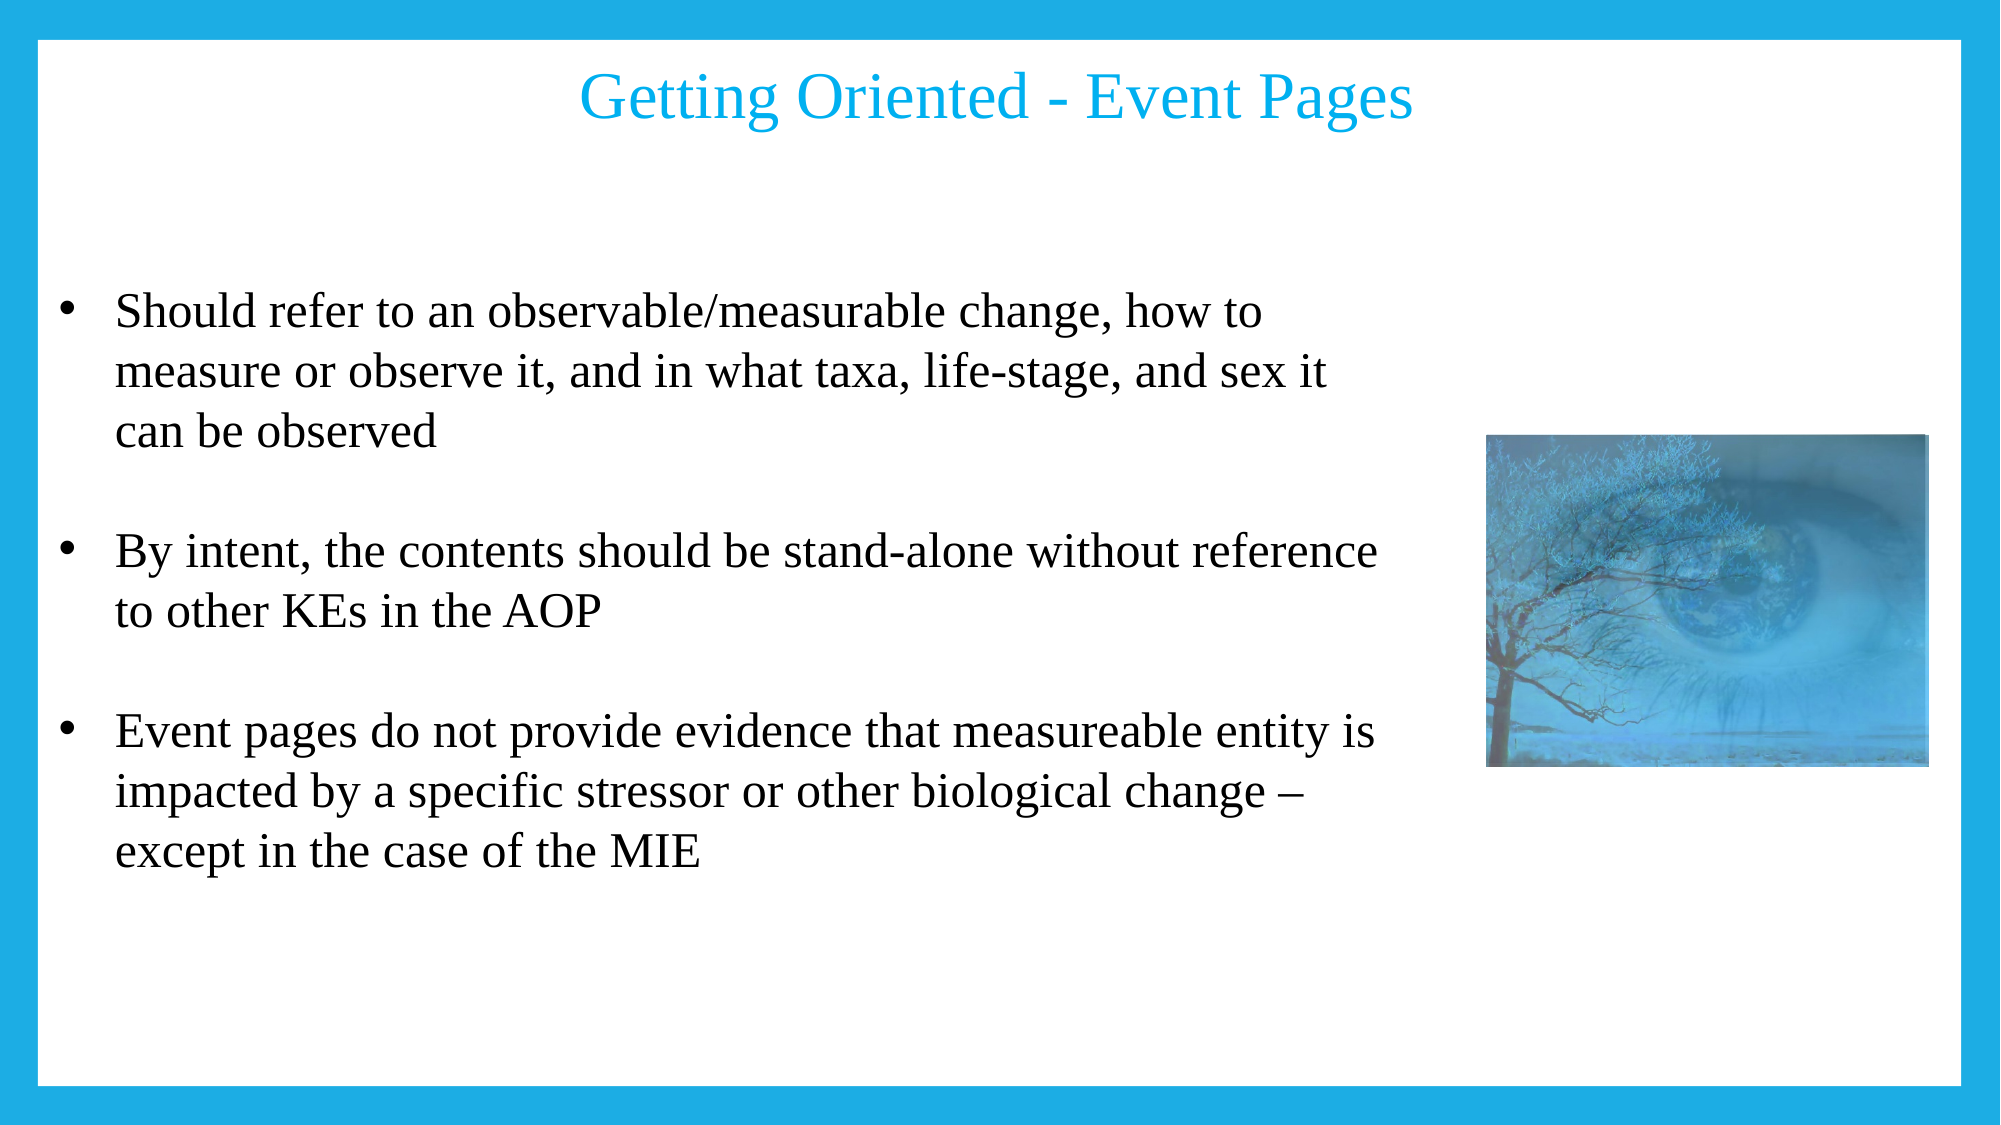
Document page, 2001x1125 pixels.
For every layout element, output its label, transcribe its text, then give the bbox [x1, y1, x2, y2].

text_box Getting Oriented - Event Pages [466, 44, 1530, 140]
picture [1486, 434, 1930, 767]
text_box Should refer to an observable/measurable change, how to measure or observe it, and in what taxa, life-stage, and sex it can be observed By intent, the contents should be stand-alone without reference to other KEs in the AOP Event pages do not provide evidence that measureable entity is impacted by a specific stressor or other biological change – except in the case of the MIE [43, 270, 1413, 946]
